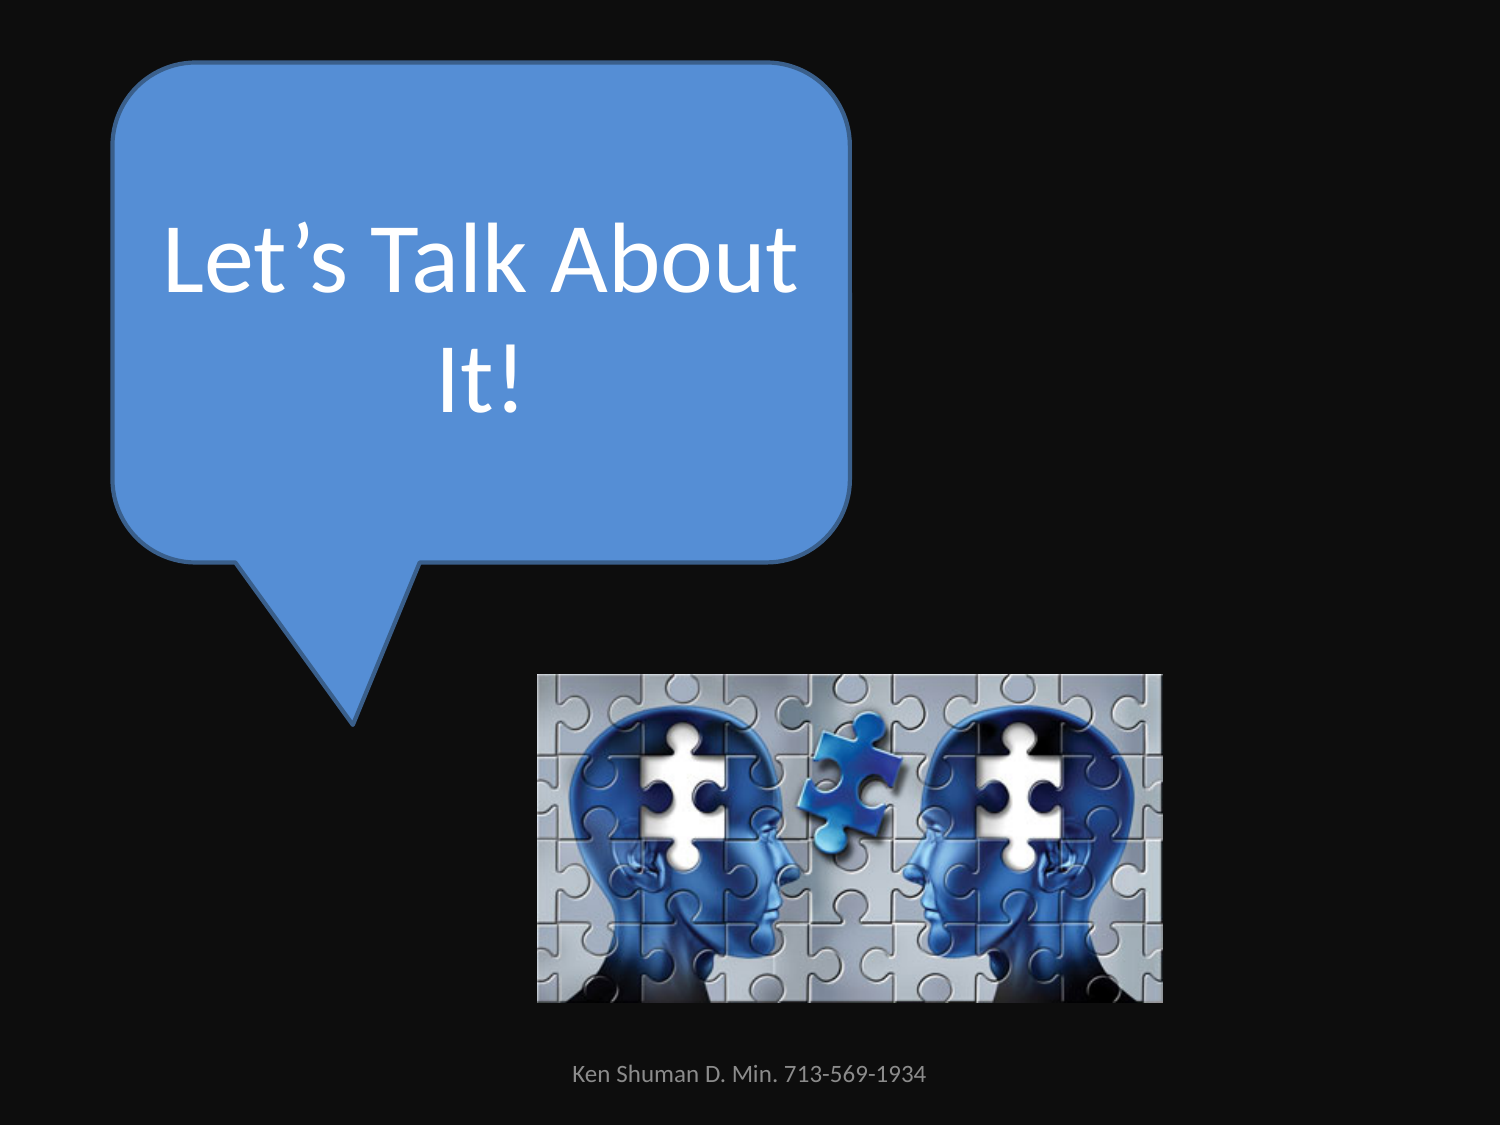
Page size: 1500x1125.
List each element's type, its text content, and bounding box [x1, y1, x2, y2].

picture [537, 674, 1163, 1004]
text_box Let’s Talk About It! [110, 60, 853, 727]
footer Ken Shuman D. Min. 713-569-1934 [512, 1042, 988, 1103]
